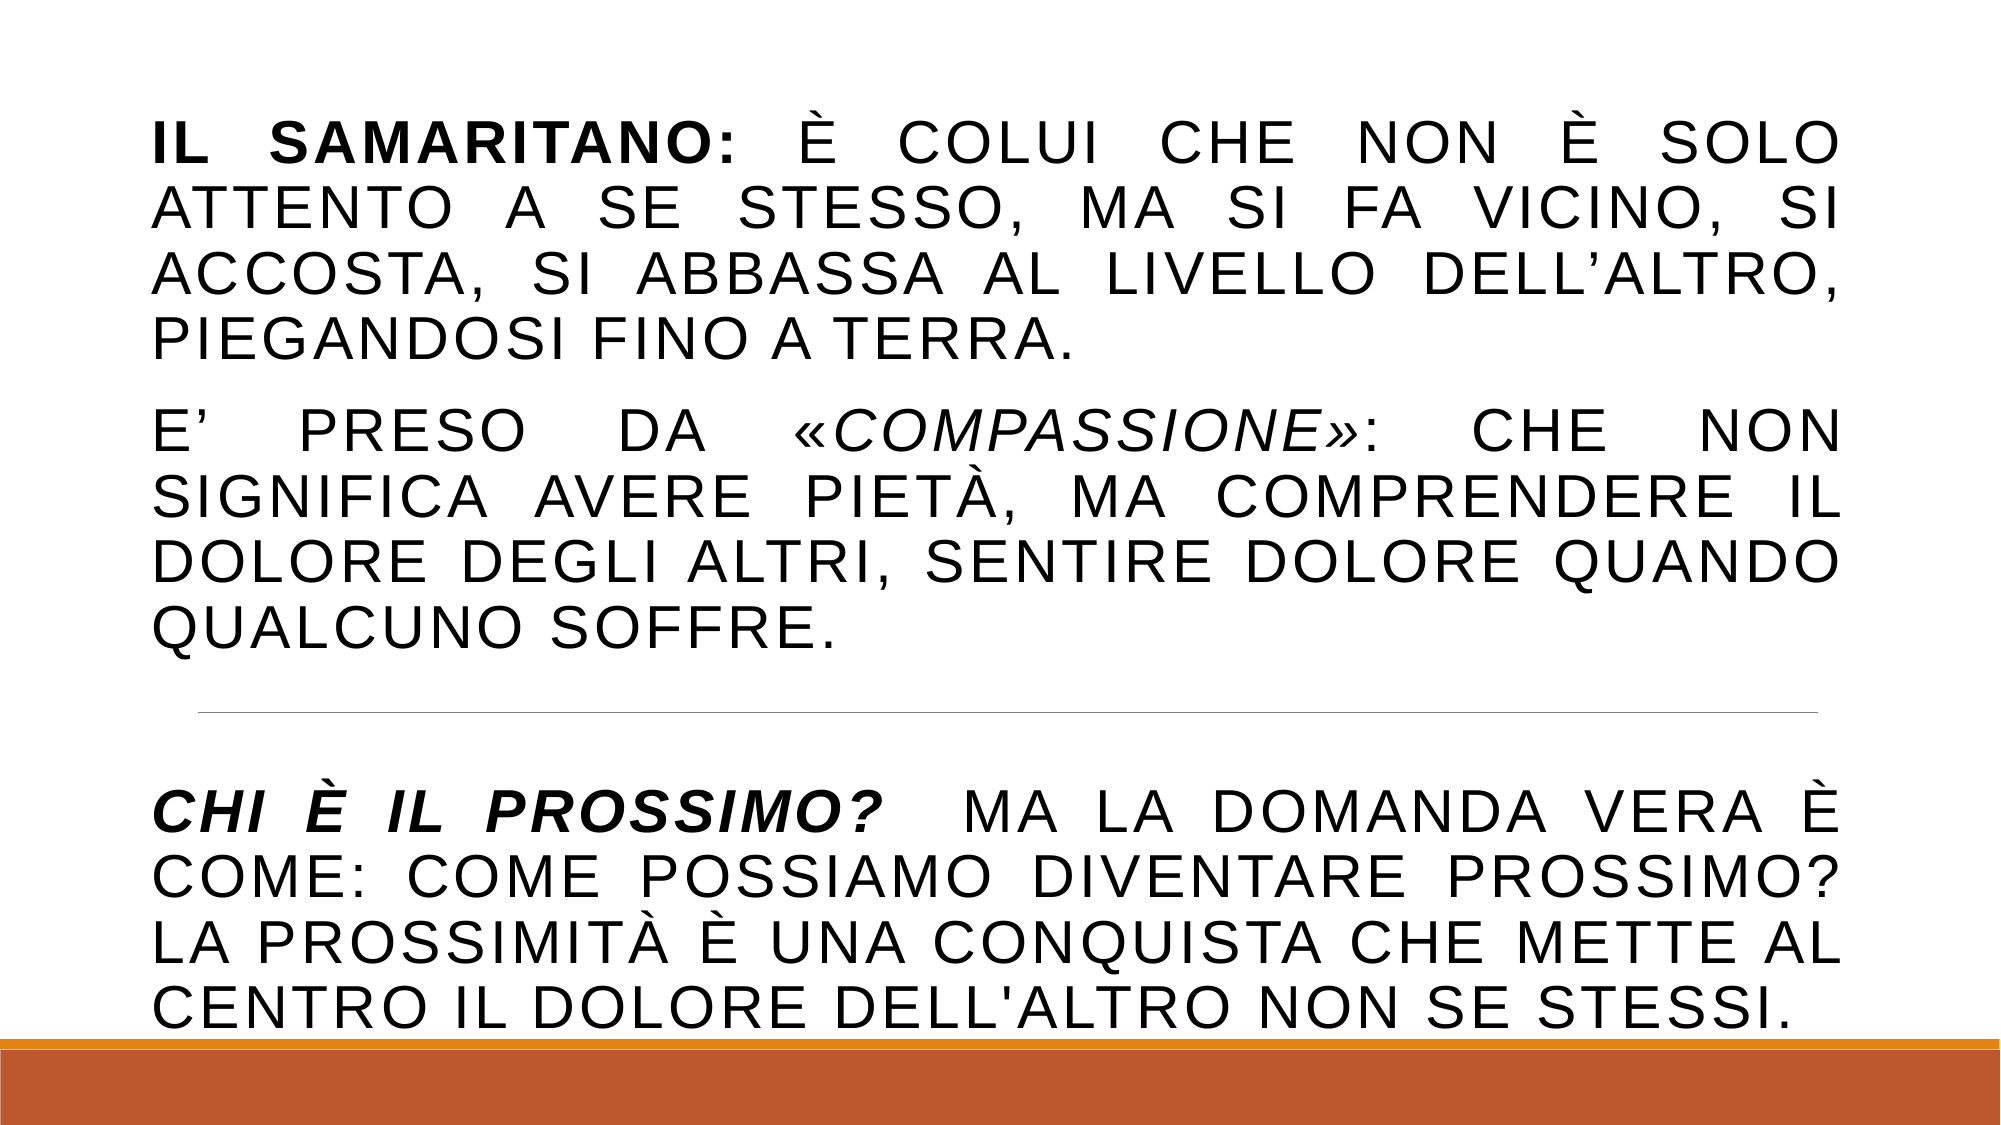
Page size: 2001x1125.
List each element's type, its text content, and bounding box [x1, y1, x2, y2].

list IL SAMARITANO: è colui che non è solo attento a se stesso, ma si fa vicino, si accosta, si abbassa al livello dell’altro, piegandosi fino a terra. E’ preso da «compassione»: che non significa avere pietà, ma comprendere il dolore degli altri, sentire dolore quando qualcuno soffre. Chi è il prossimo? Ma la domanda vera è come: come possiamo diventare prossimo? La prossimità è una conquista che mette al centro il dolore dell'altro non se stessi. [136, 103, 1862, 1053]
